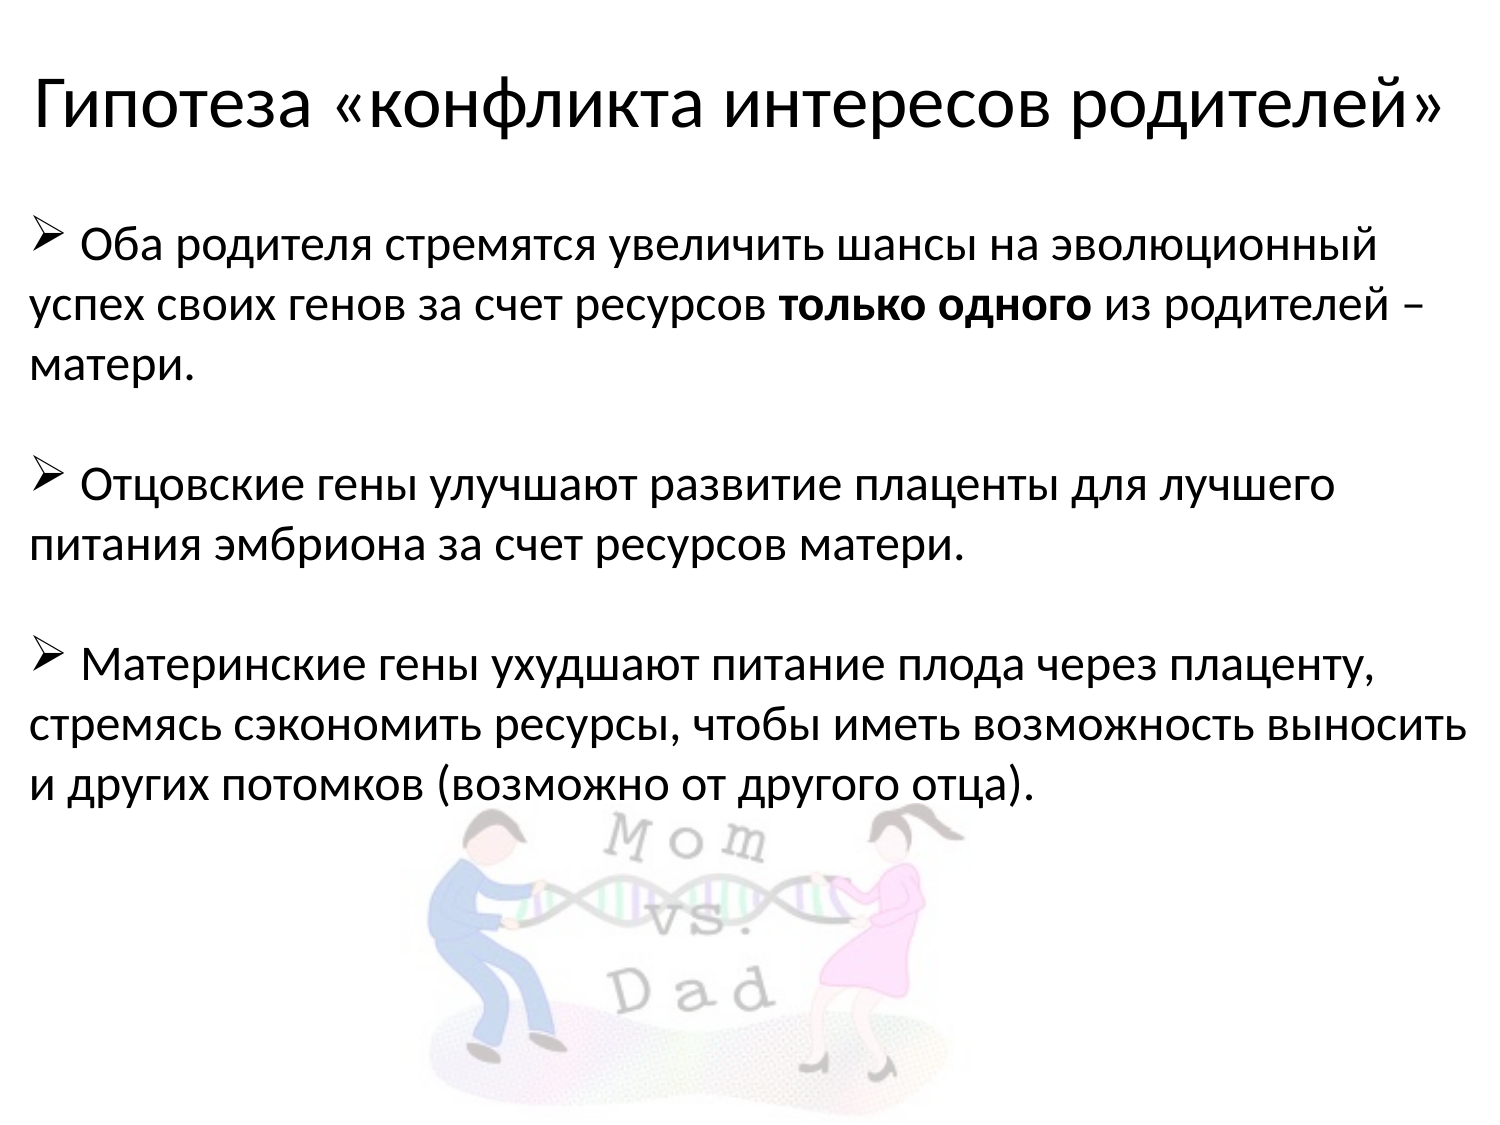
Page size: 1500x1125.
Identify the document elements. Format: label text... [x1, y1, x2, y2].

picture [336, 803, 1029, 1121]
text_box Гипотеза «конфликта интересов родителей» [0, 0, 1500, 150]
text_box Оба родителя стремятся увеличить шансы на эволюционный успех своих генов за счет ресурсов только одного из родителей – матери. Отцовские гены улучшают развитие плаценты для лучшего питания эмбриона за счет ресурсов матери. Материнские гены ухудшают питание плода через плаценту, стремясь сэкономить ресурсы, чтобы иметь возможность выносить и других потомков (возможно от другого отца). [14, 157, 1497, 863]
